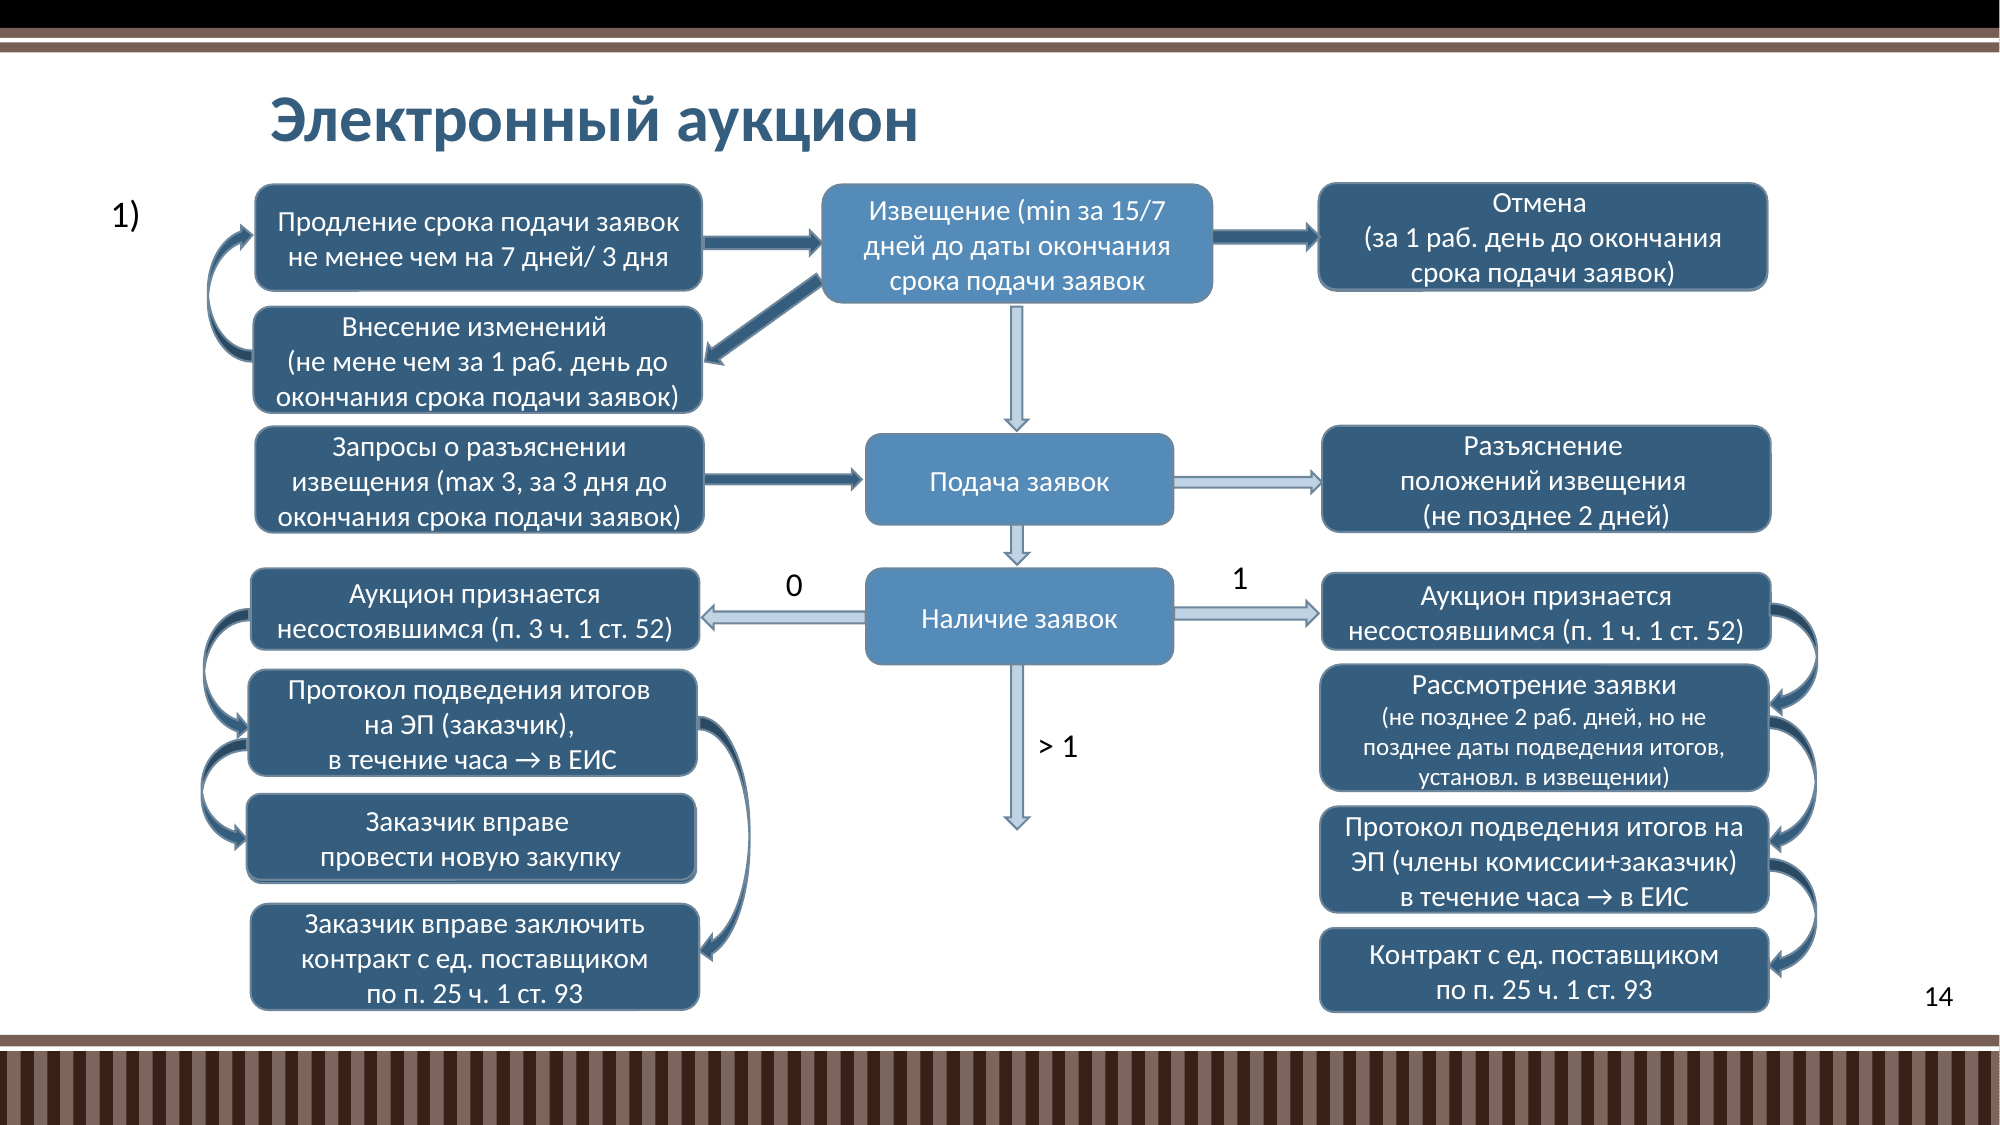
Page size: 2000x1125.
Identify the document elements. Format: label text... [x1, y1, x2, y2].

text_box [1175, 469, 1324, 496]
text_box [1175, 598, 1321, 629]
text_box Заказчик вправе заключить контракт с ед. поставщиком по п. 25 ч. 1 ст. 93 [249, 902, 701, 1012]
text_box 1 [1192, 548, 1288, 603]
text_box [1002, 526, 1032, 567]
text_box [1002, 771, 1032, 831]
text_box Протокол подведения итогов на ЭП (заказчик), в течение часа → в ЕИС [247, 668, 699, 777]
text_box [703, 272, 826, 366]
text_box [1767, 857, 1818, 979]
text_box Разъяснение положений извещения (не позднее 2 дней) [1321, 424, 1772, 534]
text_box [1010, 666, 1025, 716]
text_box [206, 223, 254, 363]
slide_number 14 [1814, 975, 1969, 1014]
text_box Продление срока подачи заявок не менее чем на 7 дней/ 3 дня [254, 183, 704, 292]
text_box [200, 737, 248, 851]
text_box > 1 [1010, 716, 1105, 771]
text_box Рассмотрение заявки (не позднее 2 раб. дней, но не позднее даты подведения итогов, установл. в извещении) [1319, 663, 1770, 793]
text_box [700, 603, 865, 632]
text_box Отмена (за 1 раб. день до окончания срока подачи заявок) [1317, 182, 1769, 291]
text_box [697, 715, 751, 962]
text_box [702, 227, 824, 258]
text_box [1768, 602, 1819, 717]
text_box [1211, 221, 1322, 253]
text_box Извещение (min за 15/7 дней до даты окончания срока подачи заявок [821, 183, 1214, 304]
text_box Внесение изменений (не мене чем за 1 раб. день до окончания срока подачи заявок) [252, 305, 704, 414]
text_box [705, 466, 864, 492]
text_box Заказчик вправе провести новую закупку [245, 792, 697, 881]
text_box Протокол подведения итогов на ЭП (члены комиссии+заказчик) в течение часа → в ЕИС [1319, 805, 1770, 914]
title Электронный аукцион [255, 61, 1756, 164]
text_box Заказчик вправе провести новую закупку [247, 810, 698, 885]
text_box Аукцион признается несостоявшимся (п. 1 ч. 1 ст. 52) [1321, 571, 1772, 651]
text_box Аукцион признается несостоявшимся (п. 3 ч. 1 ст. 52) [249, 567, 701, 651]
text_box 0 [746, 556, 842, 610]
text_box Подача заявок [865, 433, 1175, 526]
text_box [1767, 715, 1817, 854]
text_box [202, 608, 251, 738]
text_box Запросы о разъяснении извещения (max 3, за 3 дня до окончания срока подачи заявок) [254, 425, 705, 534]
text_box 1) [66, 182, 185, 243]
text_box [1003, 305, 1031, 433]
text_box Контракт с ед. поставщиком по п. 25 ч. 1 ст. 93 [1319, 927, 1770, 1014]
text_box Наличие заявок [865, 567, 1175, 666]
